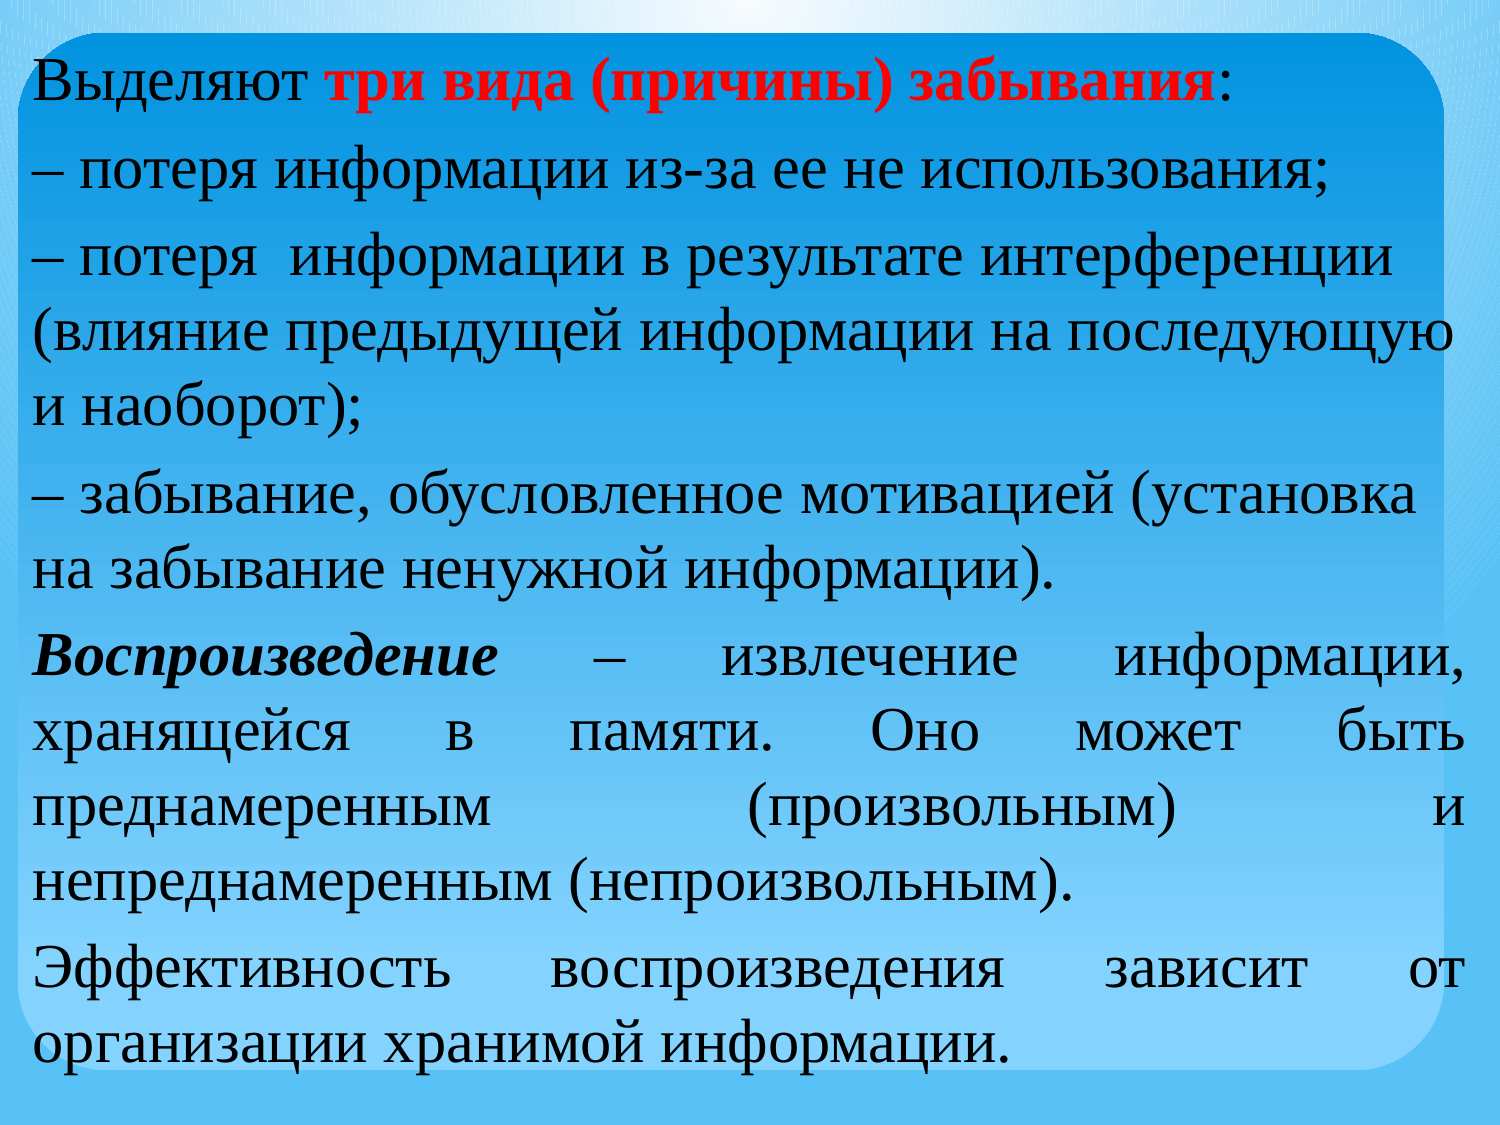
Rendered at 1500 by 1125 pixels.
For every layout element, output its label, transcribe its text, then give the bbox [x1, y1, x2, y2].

list Выделяют три вида (причины) забывания: – потеря информации из-за ее не использования; – потеря информации в результате интерференции (влияние предыдущей информации на последующую и наоборот); – забывание, обусловленное мотивацией (установка на забывание ненужной информации). Воспроизведение – извлечение информации, хранящейся в памяти. Оно может быть преднамеренным (произвольным) и непреднамеренным (непроизвольным). Эффективность воспроизведения зависит от организации хранимой информации. [17, 30, 1483, 1094]
